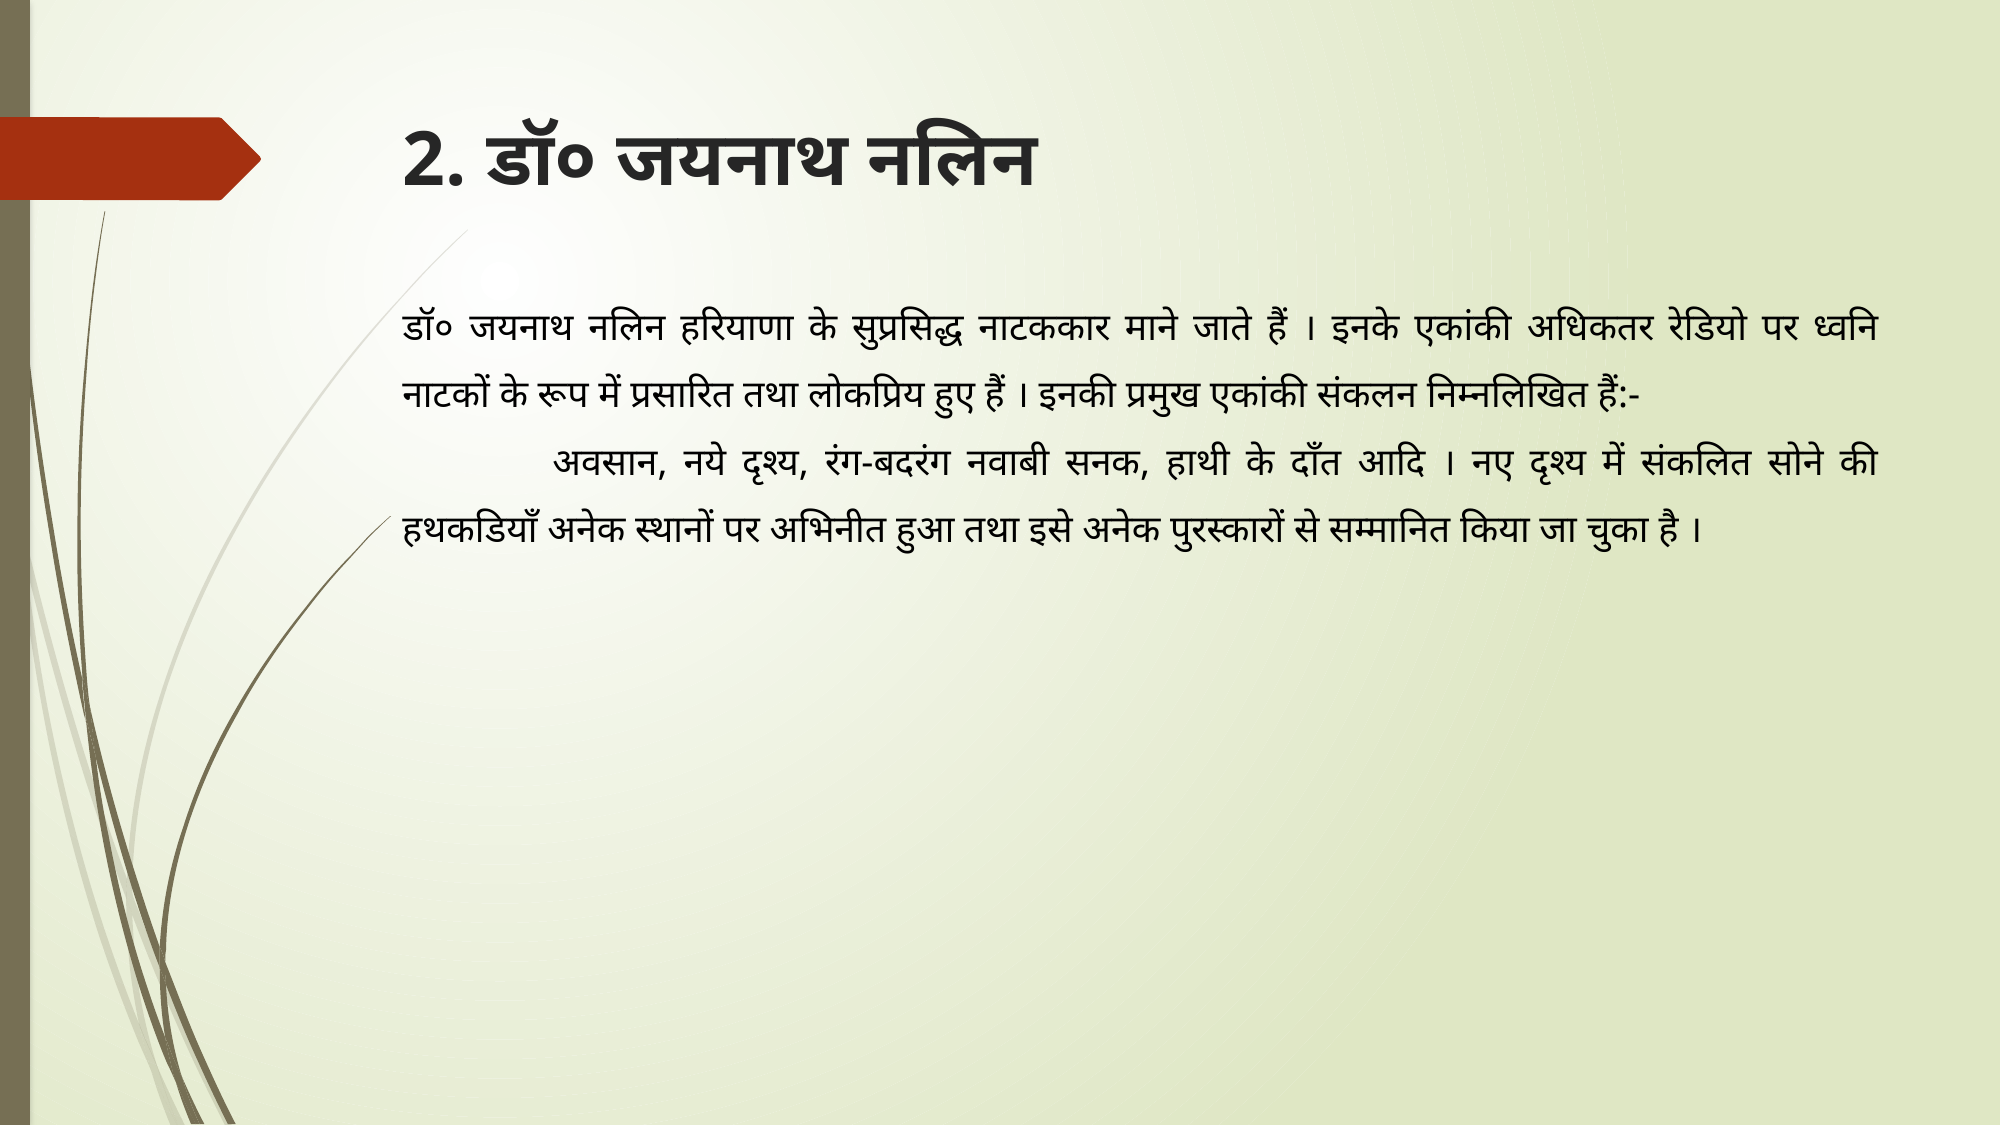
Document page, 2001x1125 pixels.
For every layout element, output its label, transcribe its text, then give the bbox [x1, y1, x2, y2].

text_box डॉ० जयनाथ नलिन हरियाणा के सुप्रसिद्ध नाटककार माने जाते हैं । इनके एकांकी अधिकतर रेडियो पर ध्वनि नाटकों के रूप में प्रसारित तथा लोकप्रिय हुए हैं । इनकी प्रमुख एकांकी संकलन निम्नलिखित हैं:- अवसान, नये दृश्य, रंग-बदरंग नवाबी सनक, हाथी के दाँत आदि । नए दृश्य में संकलित सोने की हथकडियाँ अनेक स्थानों पर अभिनीत हुआ तथा इसे अनेक पुरस्कारों से सम्मानित किया जा चुका है । [387, 273, 1893, 558]
title 2. डॉ० जयनाथ नलिन [387, 102, 1888, 233]
